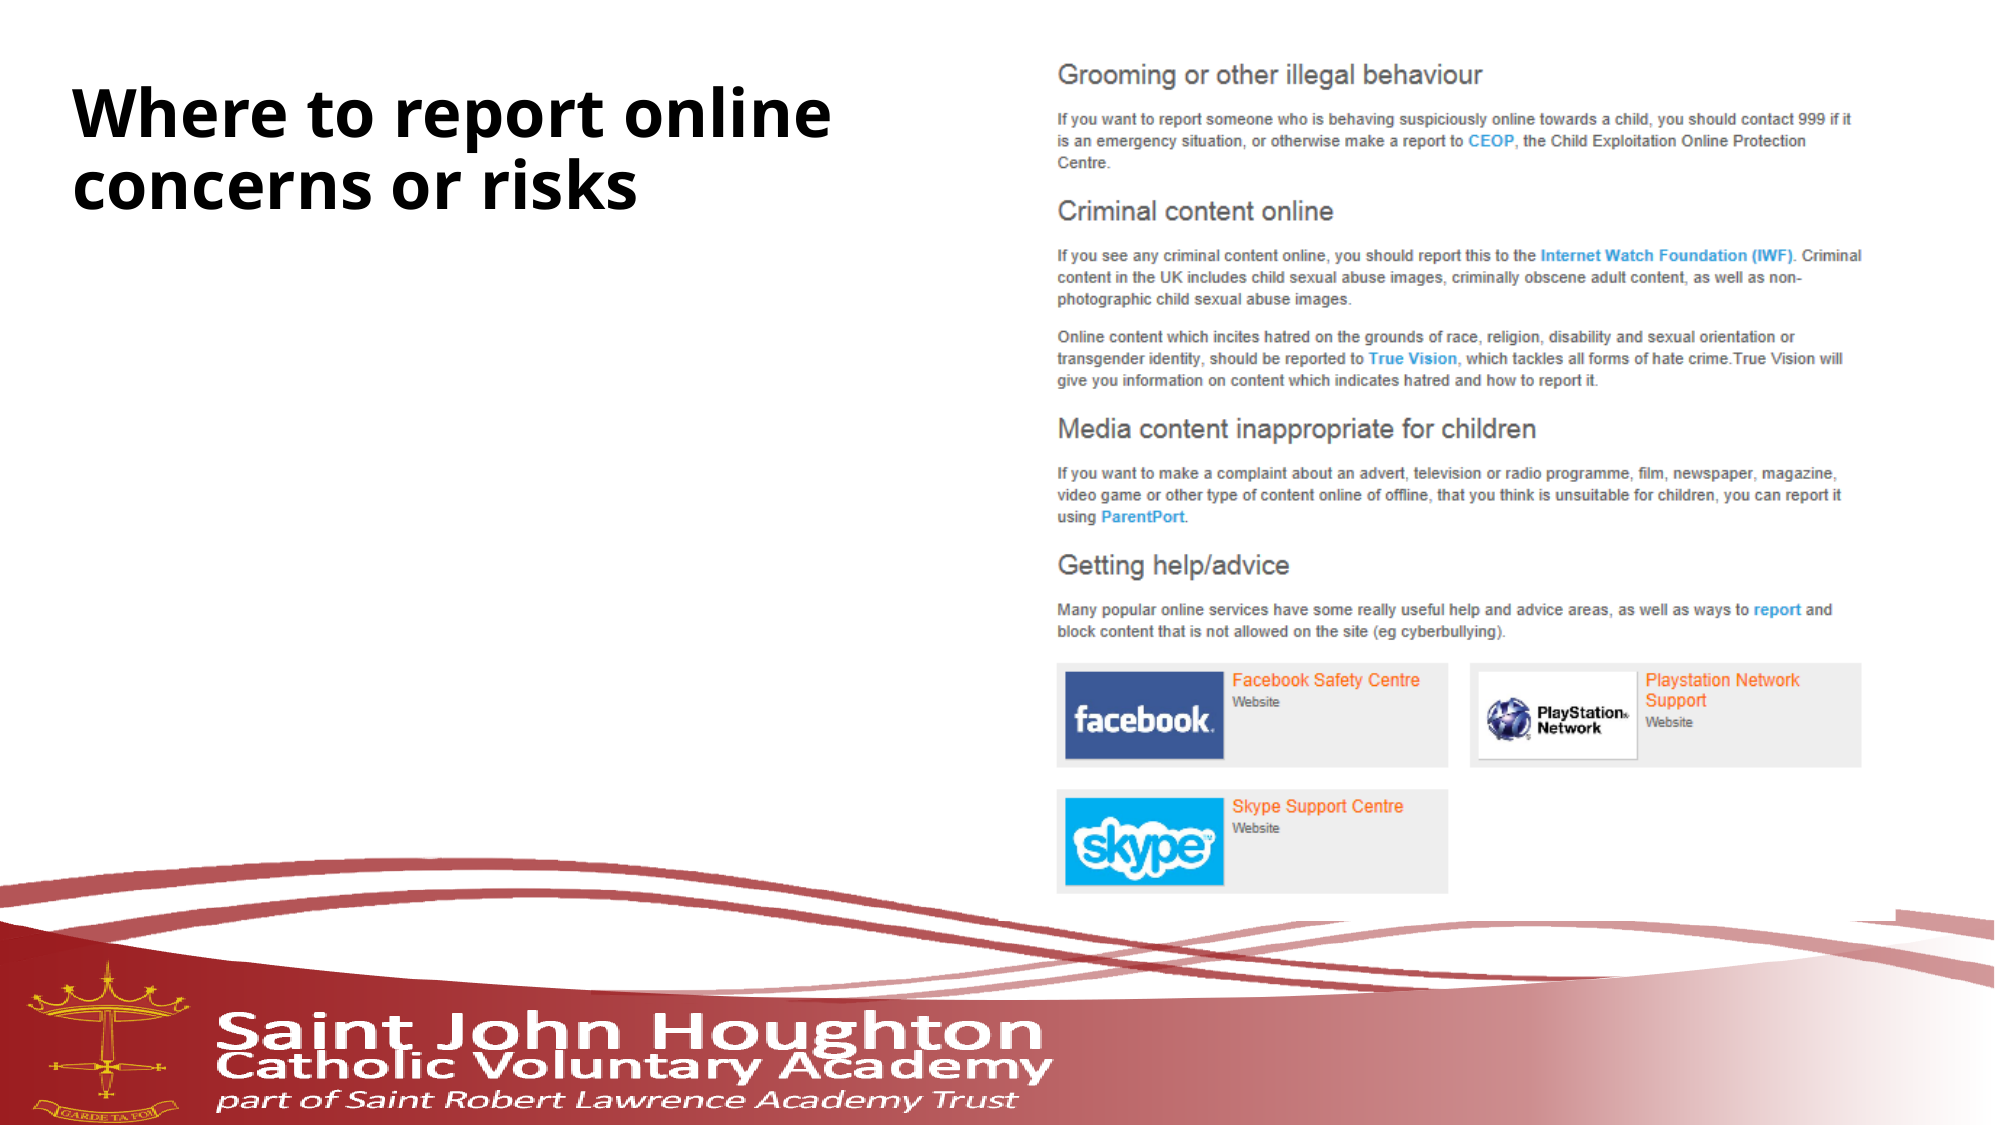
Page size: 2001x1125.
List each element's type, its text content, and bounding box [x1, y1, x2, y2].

title Where to report online concerns or risks [57, 70, 998, 233]
picture [0, 46, 1995, 1125]
